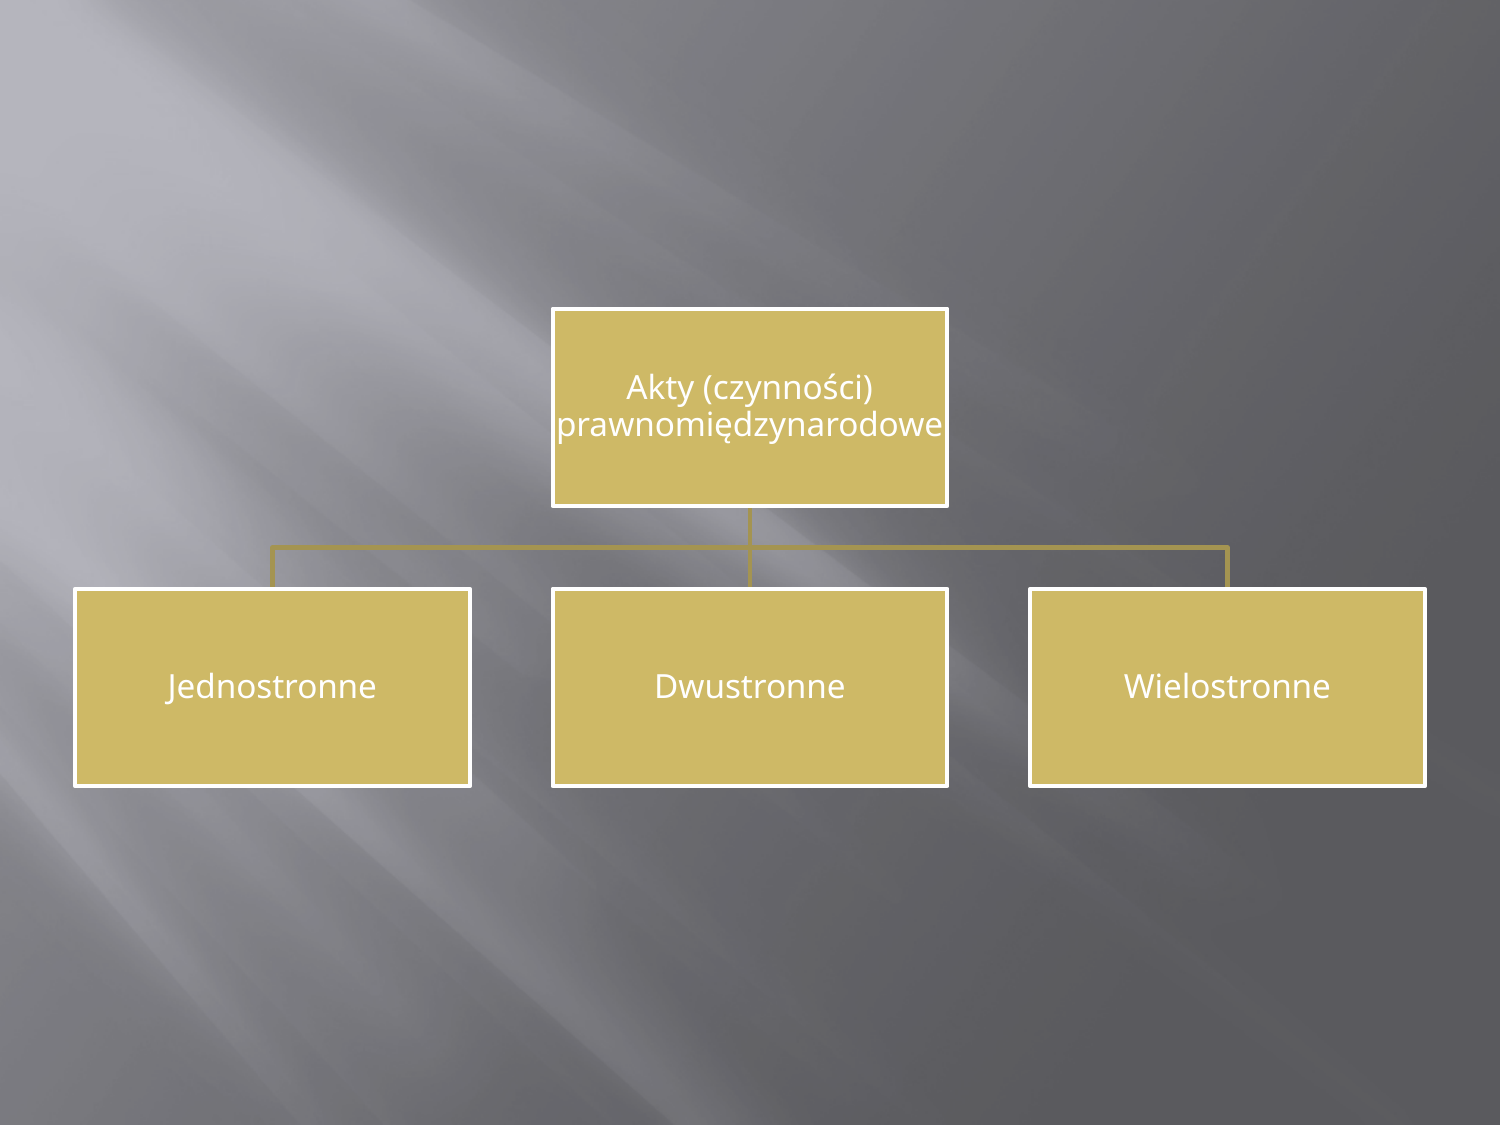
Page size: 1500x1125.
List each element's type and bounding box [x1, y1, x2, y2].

list [74, 89, 1426, 1006]
